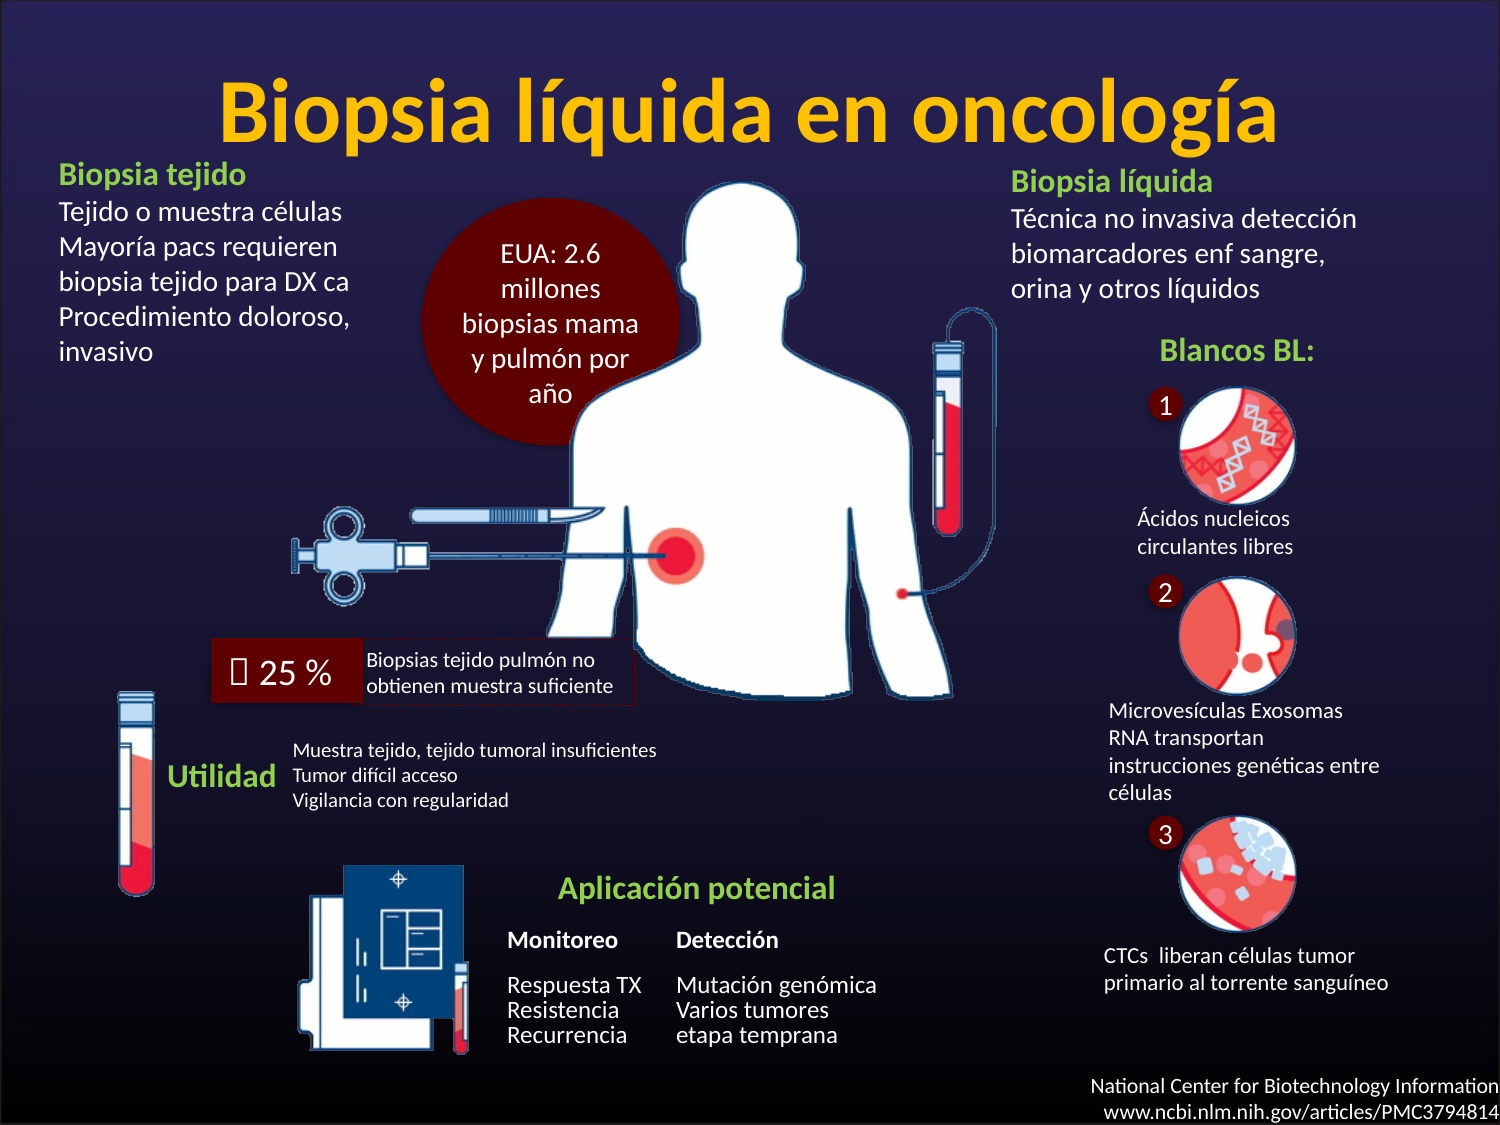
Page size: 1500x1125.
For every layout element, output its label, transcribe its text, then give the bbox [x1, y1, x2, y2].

text_box National Center for Biotechnology Information www.ncbi.nlm.nih.gov/articles/PMC3794814 [956, 1071, 1500, 1125]
text_box Muestra tejido, tejido tumoral insuficientes Tumor difícil acceso Vigilancia con regularidad [277, 729, 715, 820]
text_box Microvesículas Exosomas RNA transportan instrucciones genéticas entre células [1108, 695, 1383, 806]
table_header Aplicación potencial [492, 867, 902, 922]
text_box 2 [1148, 574, 1175, 609]
text_box  25 % [210, 638, 286, 703]
text_box Ácidos nucleicos circulantes libres [1137, 503, 1338, 559]
text_box 1 [1148, 386, 1174, 422]
table_cell Monitoreo [492, 922, 661, 967]
title Biopsia líquida en oncología [75, 11, 1425, 200]
text_box Biopsia líquida Técnica no invasiva detección biomarcadores enf sangre, orina y otros líquidos [996, 152, 1395, 312]
text_box Biopsia tejido Tejido o muestra células Mayoría pacs requieren biopsia tejido para DX ca Procedimiento doloroso, invasivo [58, 152, 375, 368]
table_cell Detección [661, 922, 902, 967]
text_box 3 [1148, 815, 1174, 850]
text_box CTCs liberan células tumor primario al torrente sanguíneo [1103, 940, 1407, 996]
table_cell Mutación genómica Varios tumores etapa temprana [661, 967, 902, 1072]
text_box Utilidad [159, 747, 277, 802]
picture [0, 0, 1500, 1125]
text_box Blancos BL: [1131, 328, 1344, 369]
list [291, 181, 997, 702]
table_cell Respuesta TX Resistencia Recurrencia [492, 967, 661, 1072]
